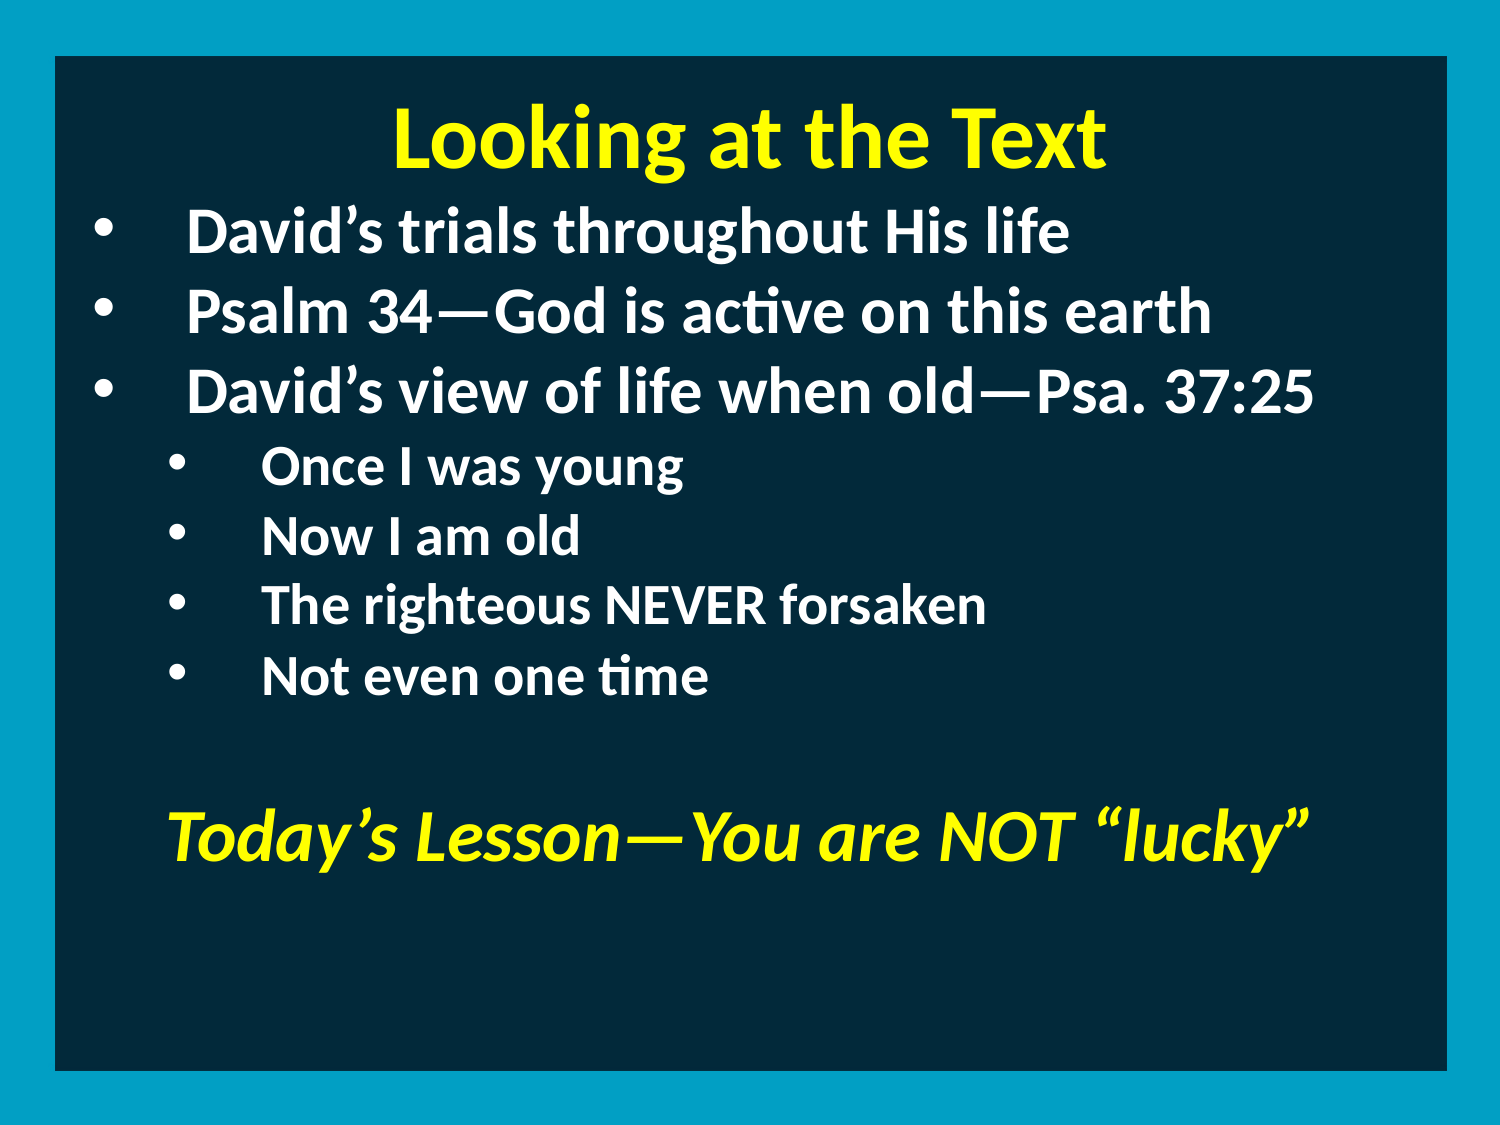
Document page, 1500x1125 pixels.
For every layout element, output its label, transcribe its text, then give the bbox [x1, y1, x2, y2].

text_box Looking at the Text David’s trials throughout His life Psalm 34—God is active on this earth David’s view of life when old—Psa. 37:25 Once I was young Now I am old The righteous NEVER forsaken Not even one time Today’s Lesson—You are NOT “lucky” [77, 69, 1424, 884]
